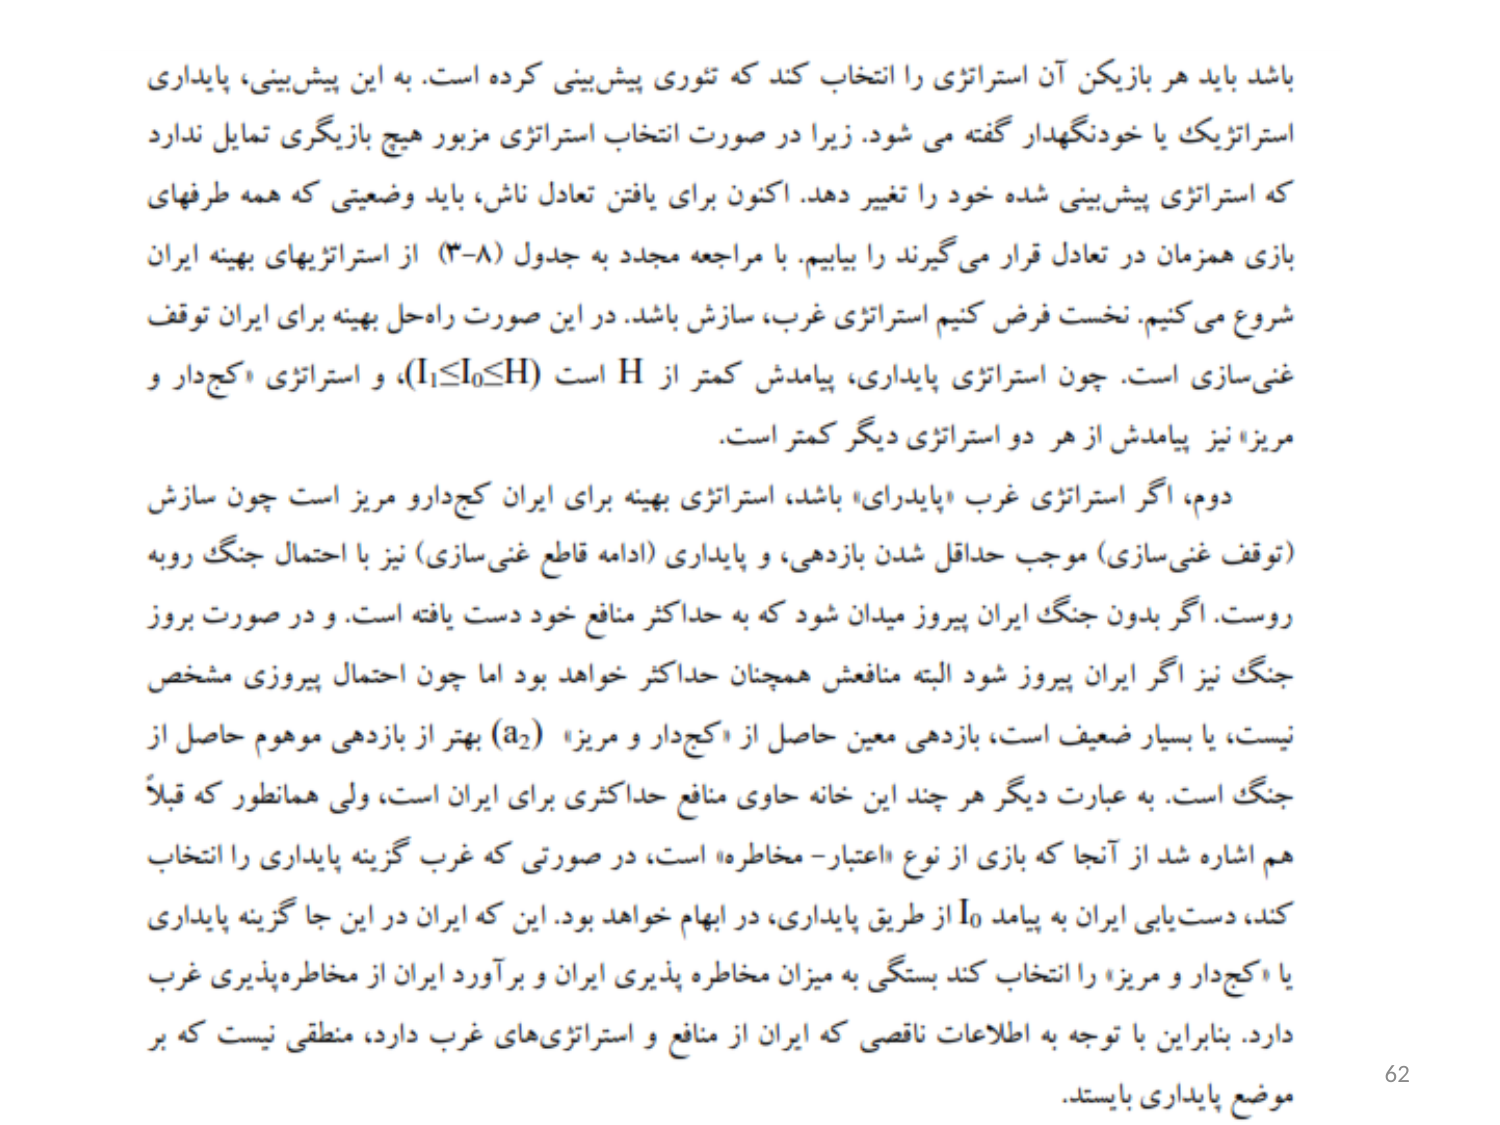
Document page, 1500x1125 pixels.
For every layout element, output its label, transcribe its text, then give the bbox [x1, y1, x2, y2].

picture [100, 48, 1341, 1125]
slide_number 62 [1343, 1042, 1425, 1103]
